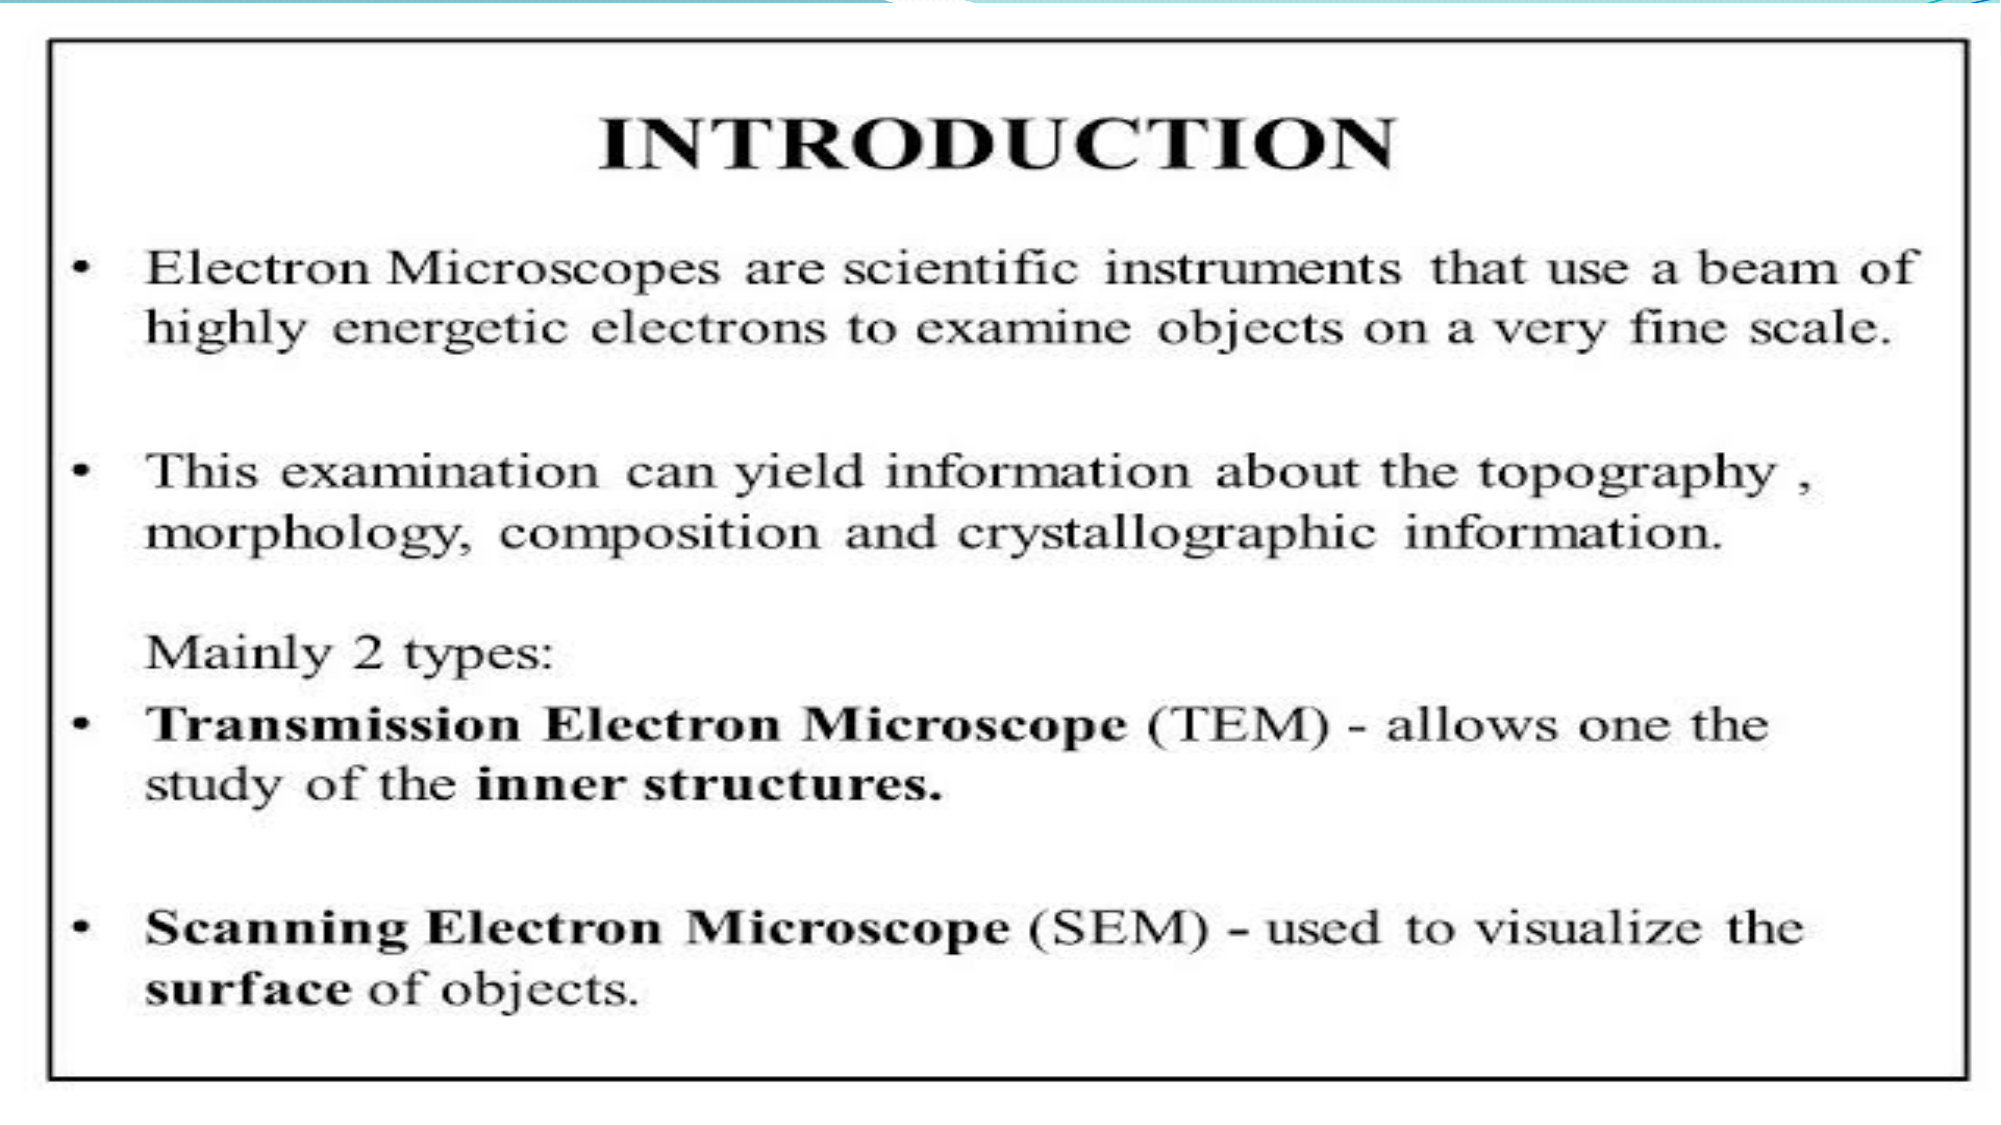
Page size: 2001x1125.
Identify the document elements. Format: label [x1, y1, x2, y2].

list [0, 3, 2000, 1125]
